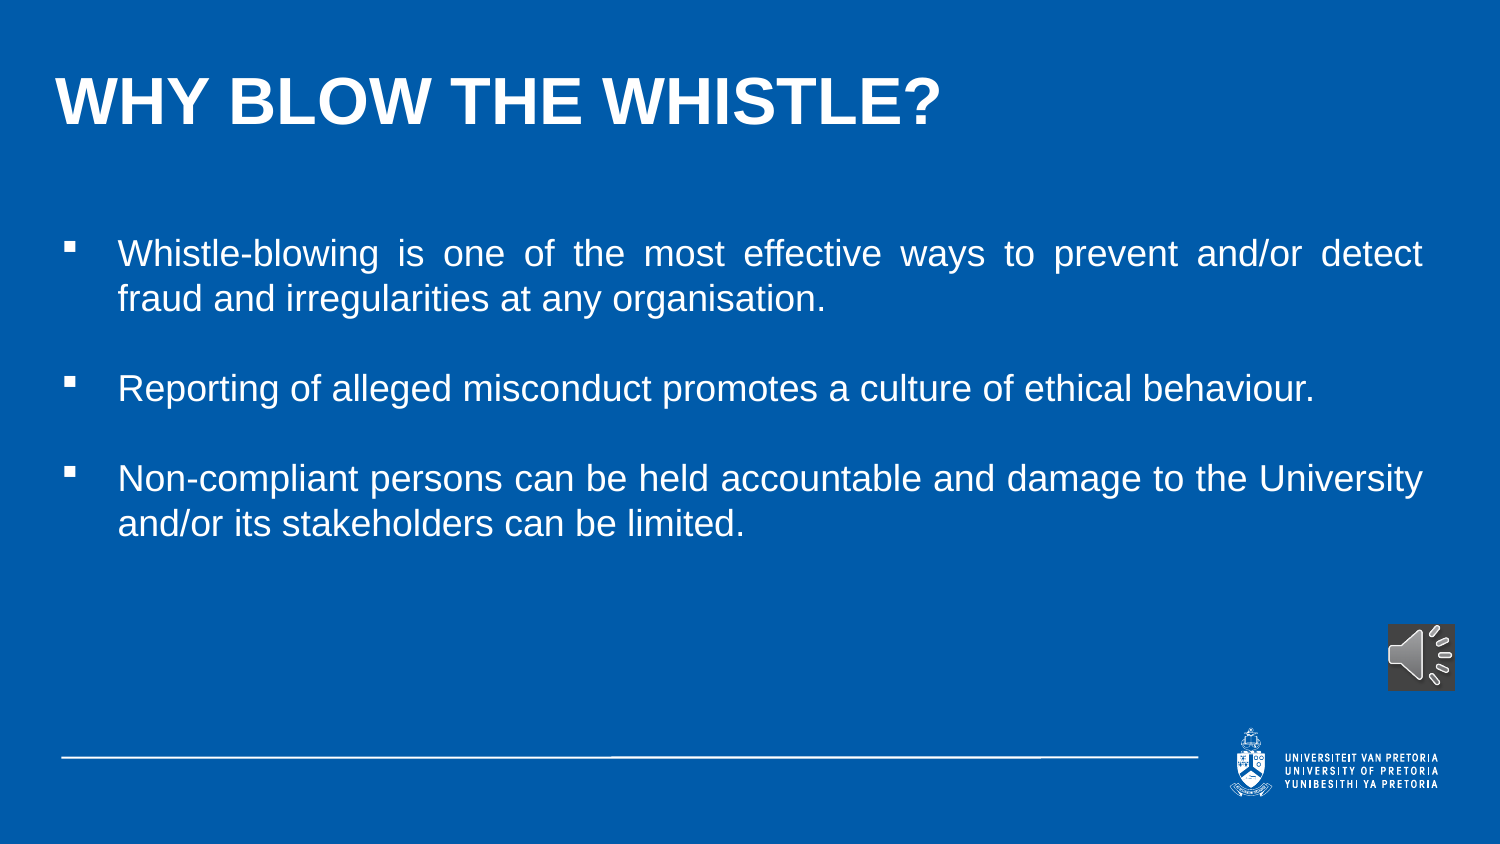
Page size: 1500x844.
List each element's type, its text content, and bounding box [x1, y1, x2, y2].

list Whistle-blowing is one of the most effective ways to prevent and/or detect fraud and irregularities at any organisation. Reporting of alleged misconduct promotes a culture of ethical behaviour. Non-compliant persons can be held accountable and damage to the University and/or its stakeholders can be limited. [61, 221, 1439, 708]
picture [1386, 622, 1457, 693]
title WHY BLOW THE WHISTLE? [48, 57, 1439, 139]
